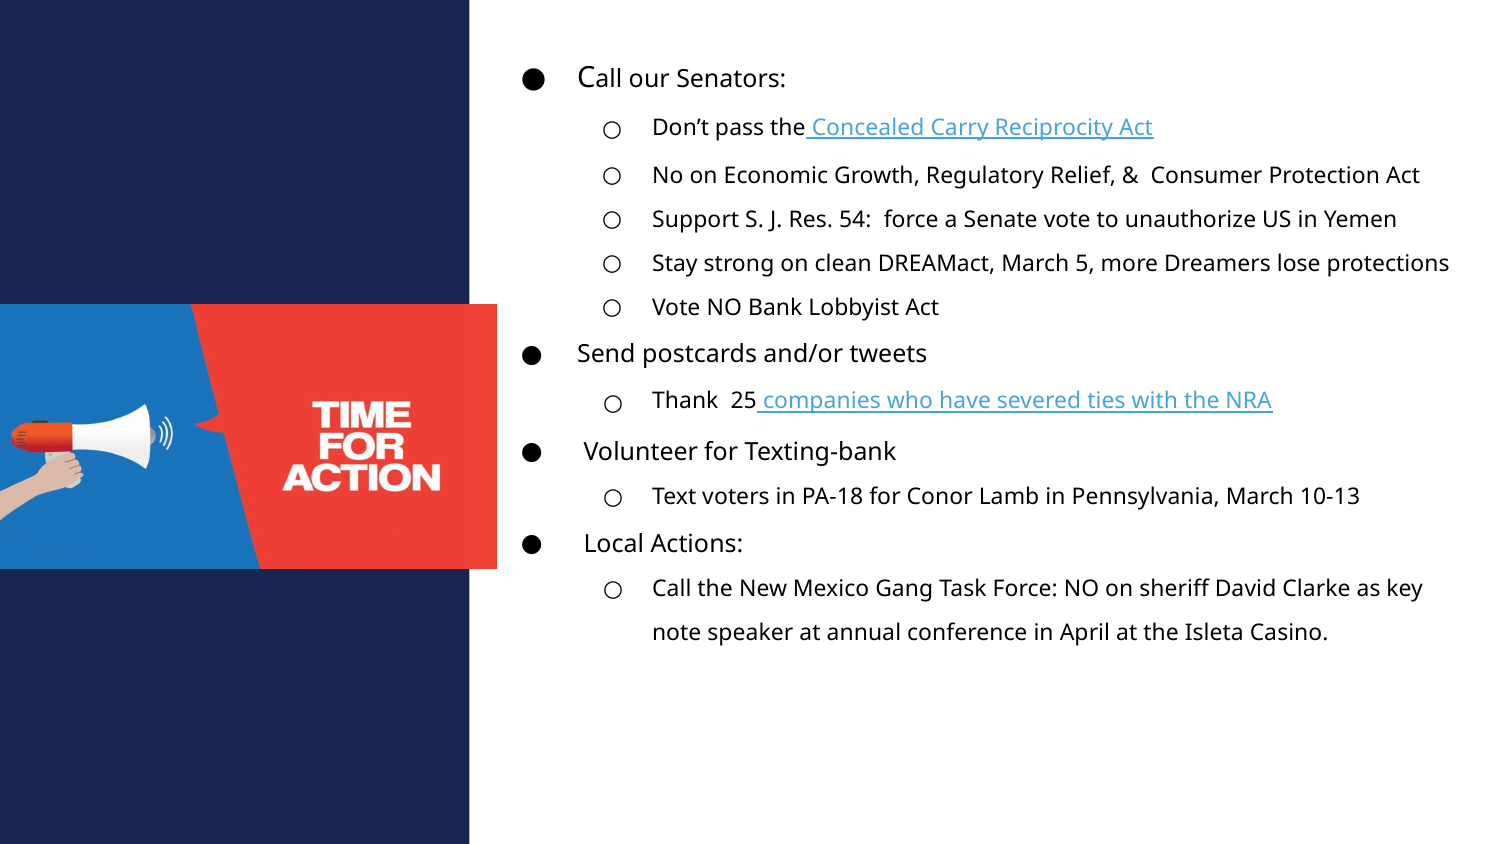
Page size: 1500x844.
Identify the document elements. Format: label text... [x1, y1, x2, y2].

picture [0, 304, 497, 570]
list Call our Senators: Don’t pass the Concealed Carry Reciprocity Act No on Economic Growth, Regulatory Relief, & Consumer Protection Act Support S. J. Res. 54: force a Senate vote to unauthorize US in Yemen Stay strong on clean DREAMact, March 5, more Dreamers lose protections Vote NO Bank Lobbyist Act Send postcards and/or tweets Thank 25 companies who have severed ties with the NRA Volunteer for Texting-bank Text voters in PA-18 for Conor Lamb in Pennsylvania, March 10-13 Local Actions: Call the New Mexico Gang Task Force: NO on sheriff David Clarke as key note speaker at annual conference in April at the Isleta Casino. [496, 32, 1483, 842]
